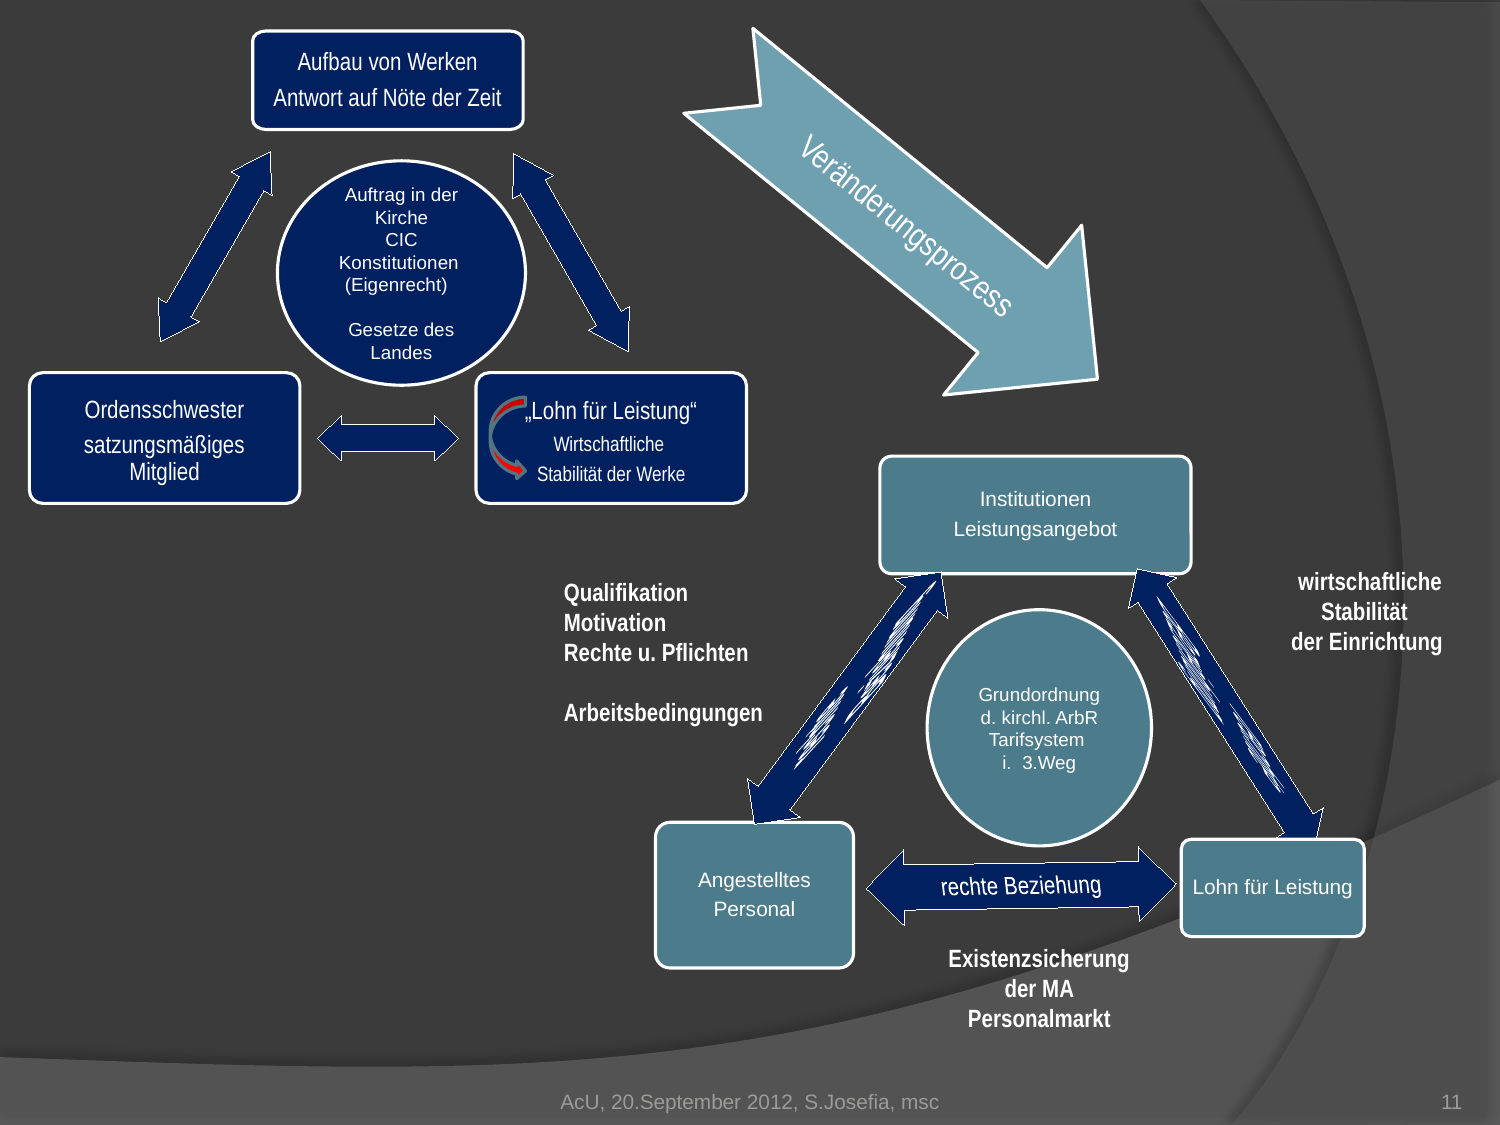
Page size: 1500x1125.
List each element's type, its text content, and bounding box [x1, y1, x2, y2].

footer AcU, 20.September 2012, S.Josefia, msc [512, 1053, 988, 1114]
text_box Veränderungsprozess [756, 28, 1100, 397]
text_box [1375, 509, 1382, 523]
text_box wirtschaftliche Stabilität der Einrichtung [1375, 561, 1466, 682]
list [643, 444, 1365, 1071]
text_box Qualifikation Motivation Rechte u. Pflichten Arbeitsbedingungen [548, 561, 634, 741]
slide_number 11 [1337, 1053, 1463, 1114]
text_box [29, 30, 747, 504]
